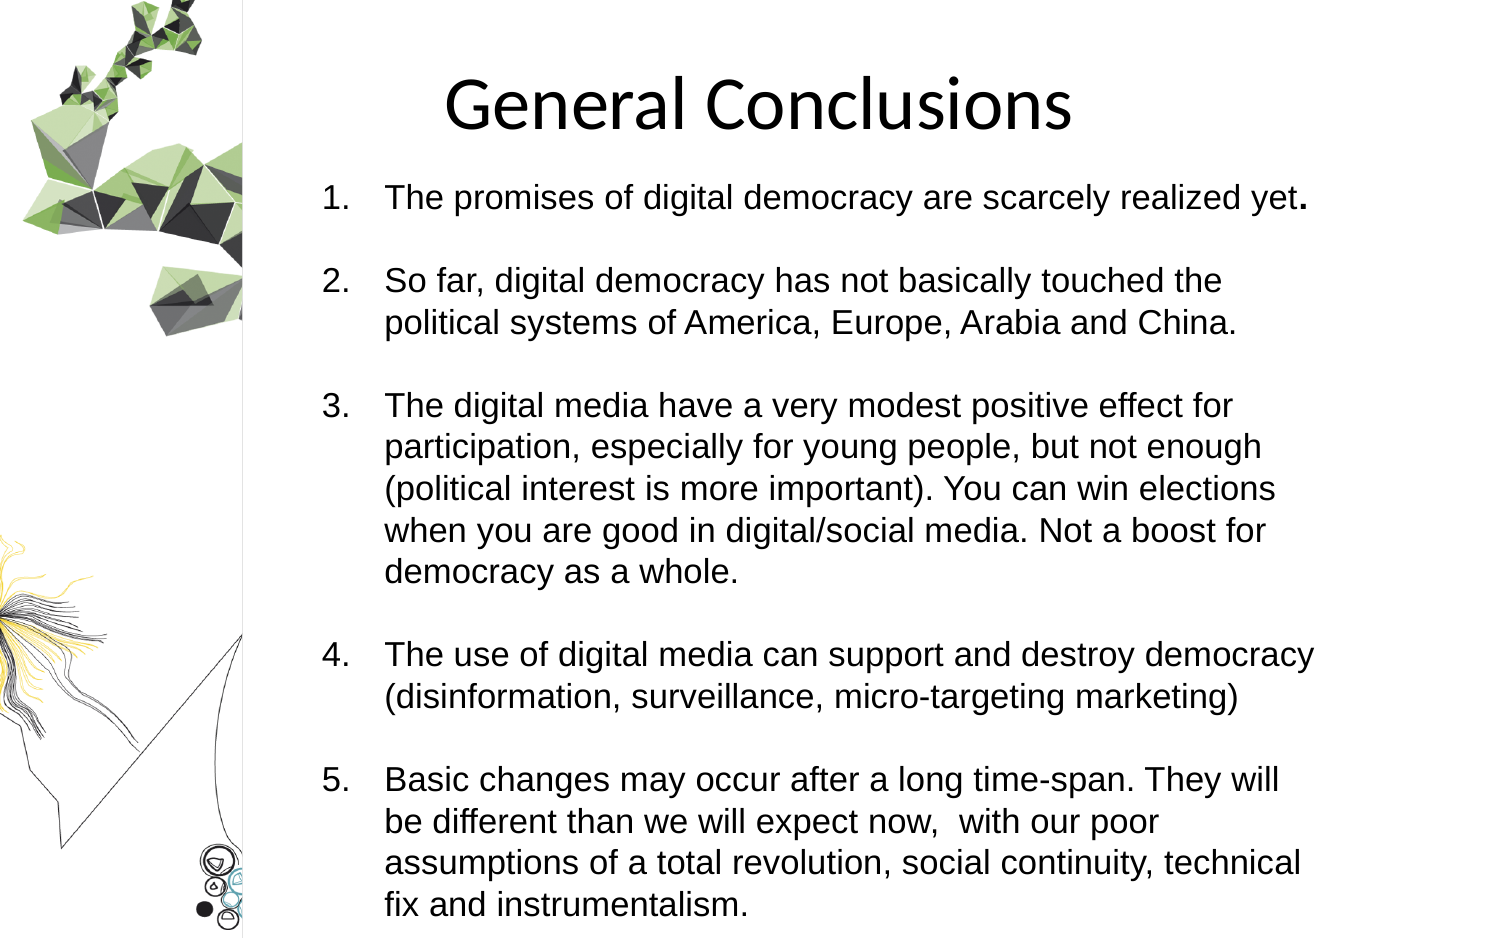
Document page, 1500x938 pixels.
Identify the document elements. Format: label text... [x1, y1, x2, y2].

text_box The promises of digital democracy are scarcely realized yet. So far, digital democracy has not basically touched the political systems of America, Europe, Arabia and China. The digital media have a very modest positive effect for participation, especially for young people, but not enough (political interest is more important). You can win elections when you are good in digital/social media. Not a boost for democracy as a whole. The use of digital media can support and destroy democracy (disinformation, surveillance, micro-targeting marketing) Basic changes may occur after a long time-span. They will be different than we will expect now, with our poor assumptions of a total revolution, social continuity, technical fix and instrumentalism. [307, 167, 1331, 931]
title General Conclusions [187, 4, 1331, 194]
picture [0, 0, 243, 938]
